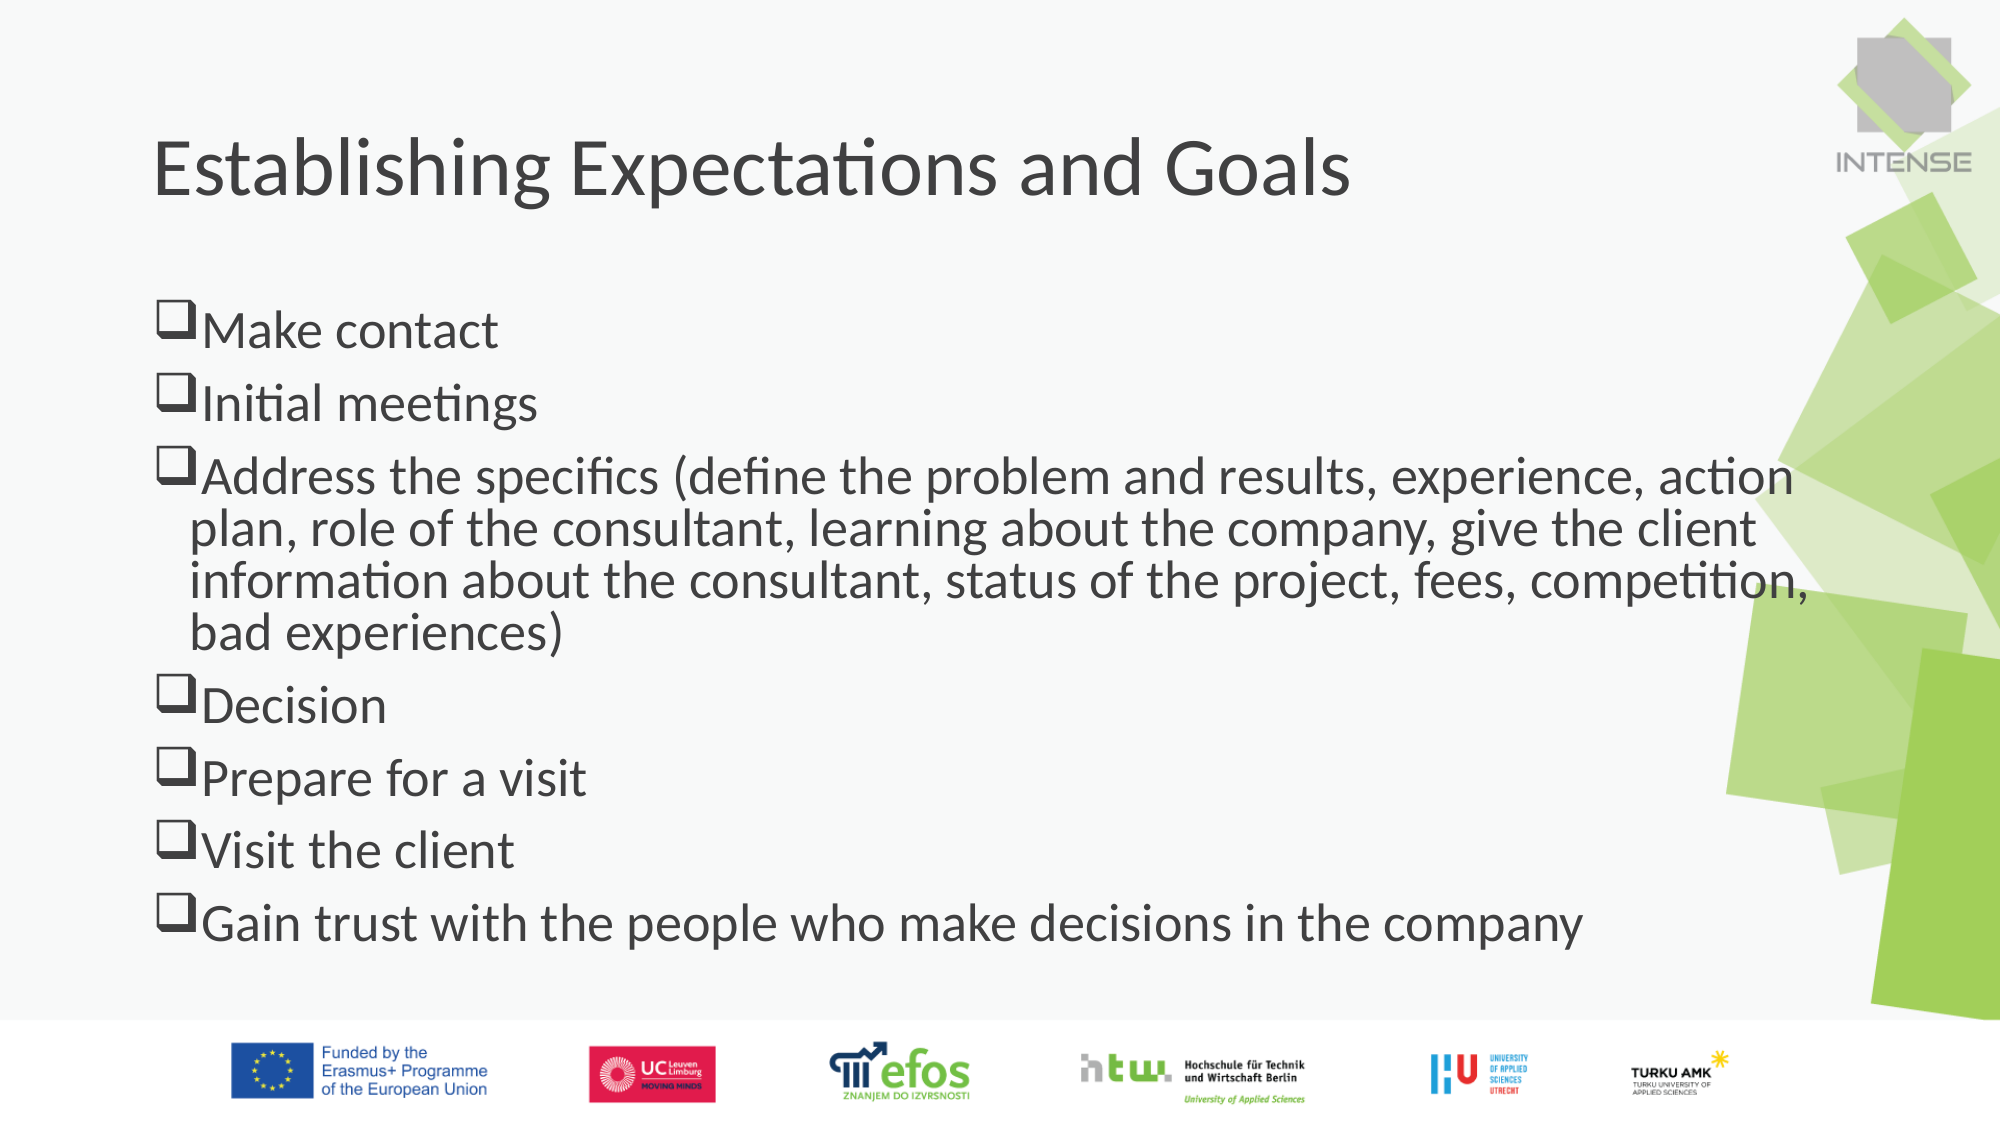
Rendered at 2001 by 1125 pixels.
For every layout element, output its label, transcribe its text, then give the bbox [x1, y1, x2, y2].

title Establishing Expectations and Goals [137, 59, 1863, 278]
list Make contact Initial meetings Address the specifics (define the problem and results, experience, action plan, role of the consultant, learning about the company, give the client information about the consultant, status of the project, fees, competition, bad experiences) Decision Prepare for a visit Visit the client Gain trust with the people who make decisions in the company [137, 299, 1863, 1014]
picture [0, 0, 2000, 1125]
